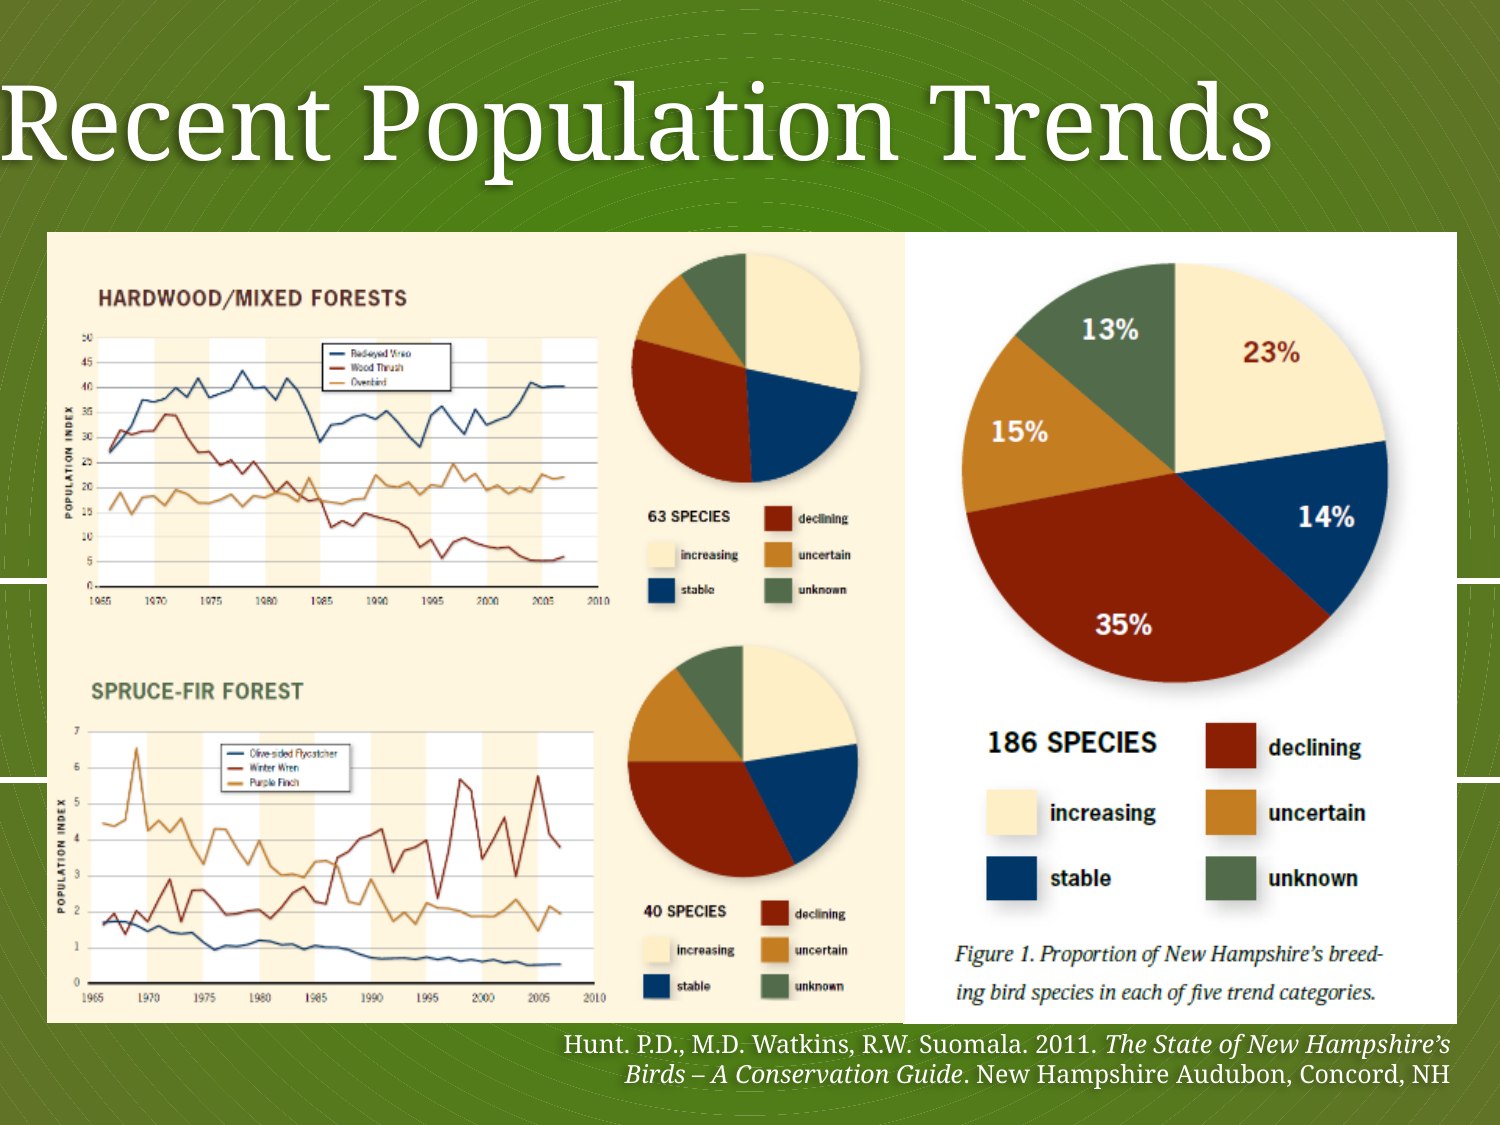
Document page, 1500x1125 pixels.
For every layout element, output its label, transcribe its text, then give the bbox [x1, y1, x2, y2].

title Recent Population Trends [0, 24, 1313, 213]
picture [46, 232, 1457, 1024]
text_box Hunt. P.D., M.D. Watkins, R.W. Suomala. 2011. The State of New Hampshire’s Birds – A Conservation Guide. New Hampshire Audubon, Concord, NH [541, 1001, 1466, 1115]
